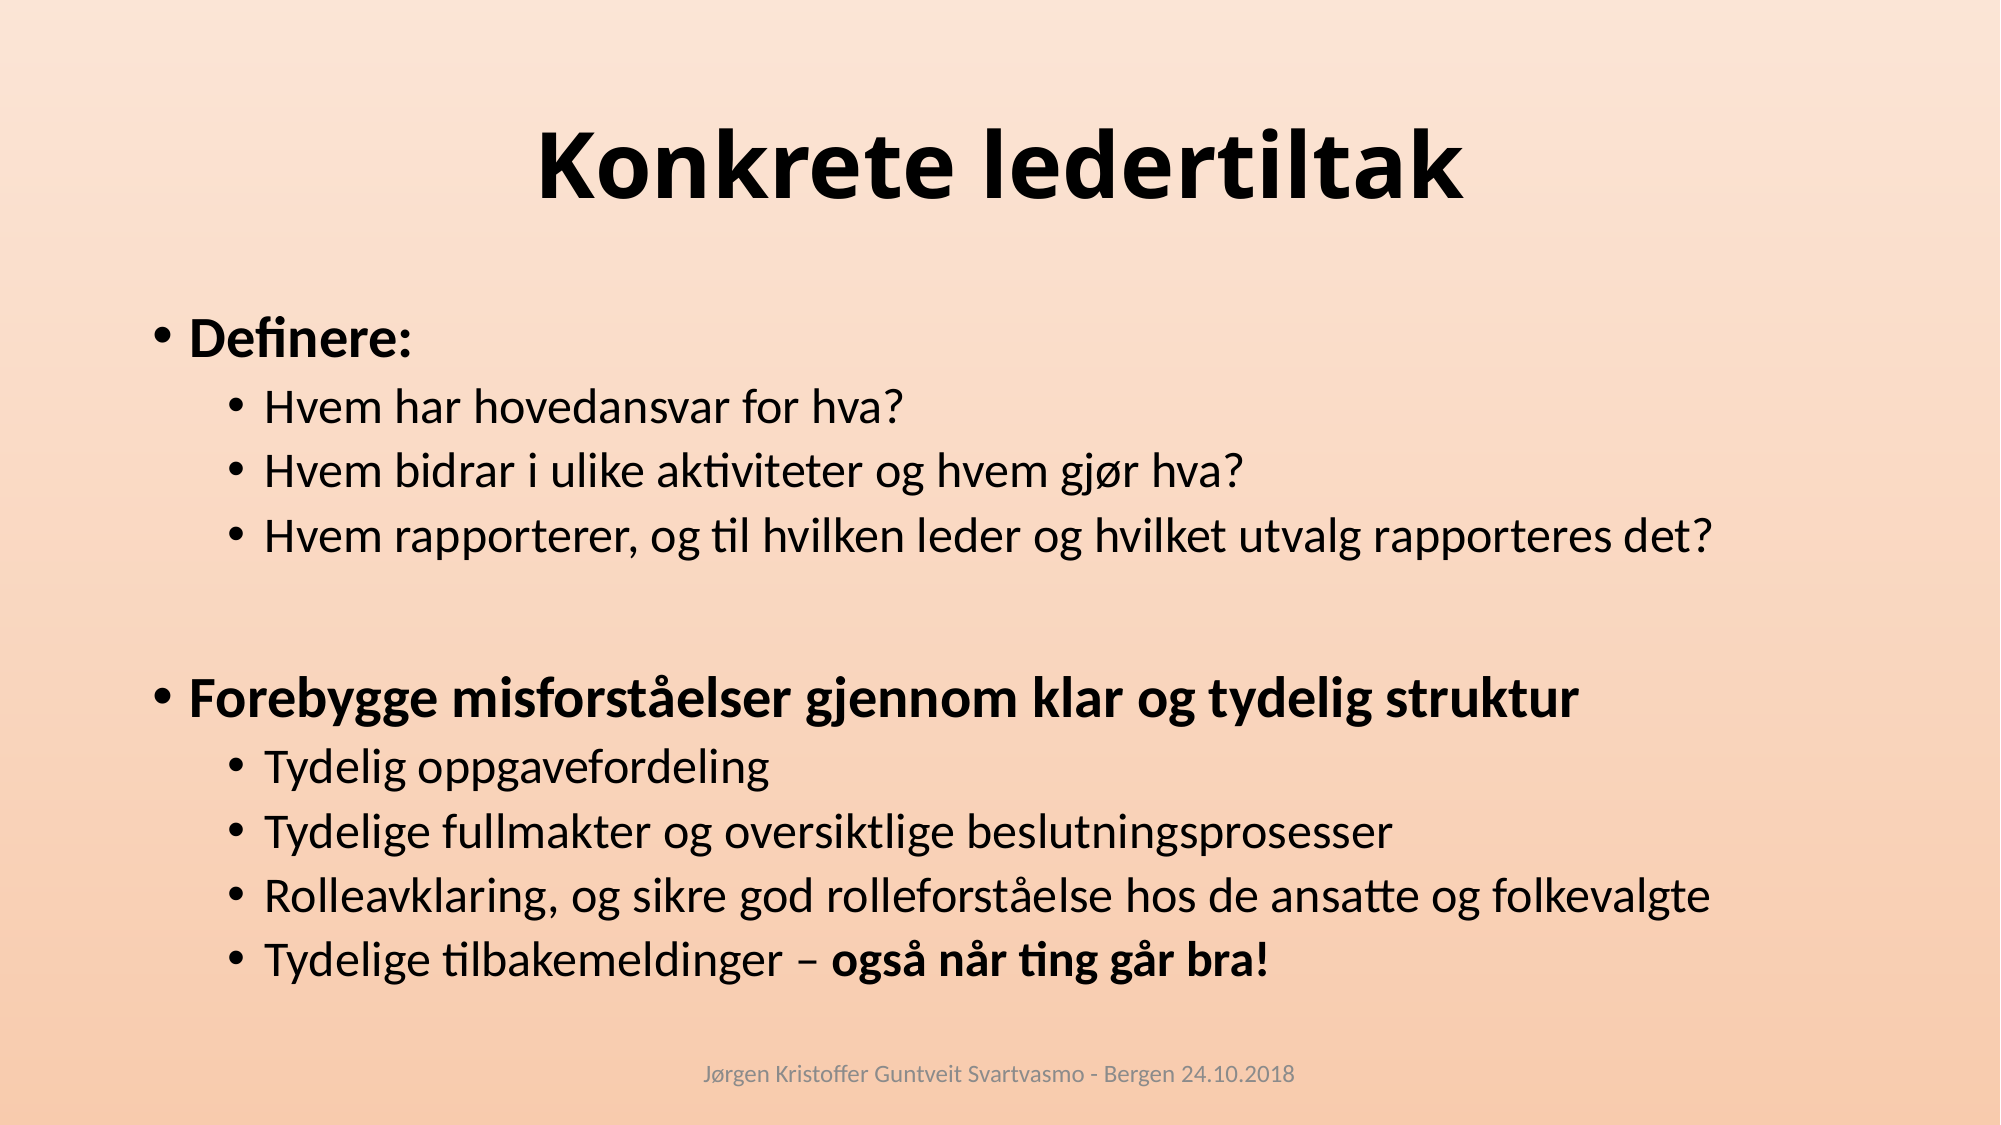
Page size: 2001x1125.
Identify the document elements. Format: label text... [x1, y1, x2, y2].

footer Jørgen Kristoffer Guntveit Svartvasmo - Bergen 24.10.2018 [662, 1042, 1338, 1103]
title Konkrete ledertiltak [137, 59, 1863, 278]
list Definere: Hvem har hovedansvar for hva? Hvem bidrar i ulike aktiviteter og hvem gjør hva? Hvem rapporterer, og til hvilken leder og hvilket utvalg rapporteres det? Forebygge misforståelser gjennom klar og tydelig struktur Tydelig oppgavefordeling Tydelige fullmakter og oversiktlige beslutningsprosesser Rolleavklaring, og sikre god rolleforståelse hos de ansatte og folkevalgte Tydelige tilbakemeldinger – også når ting går bra! [137, 299, 1863, 1014]
